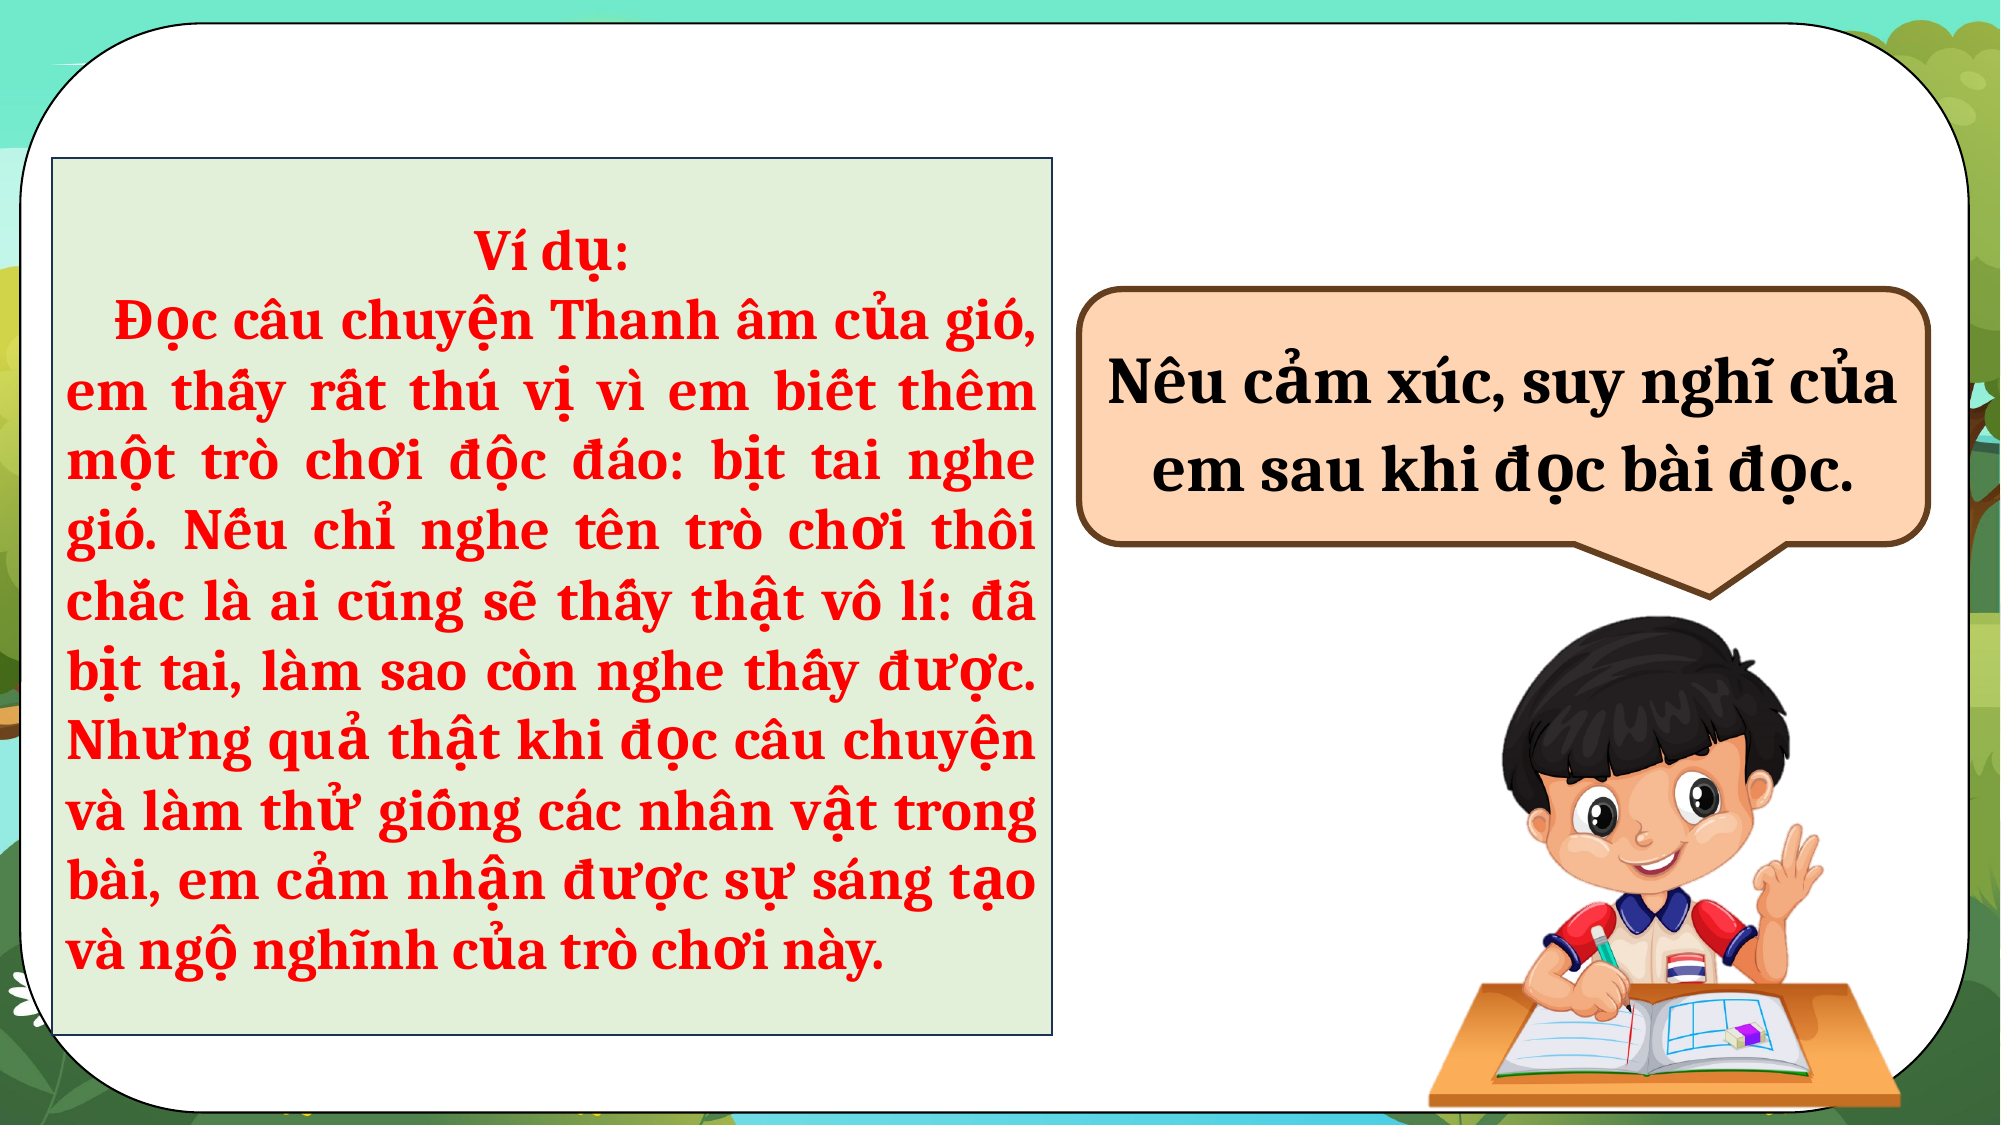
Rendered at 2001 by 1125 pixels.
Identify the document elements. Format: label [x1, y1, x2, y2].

list [0, 0, 2000, 1125]
picture [1325, 530, 1949, 1125]
